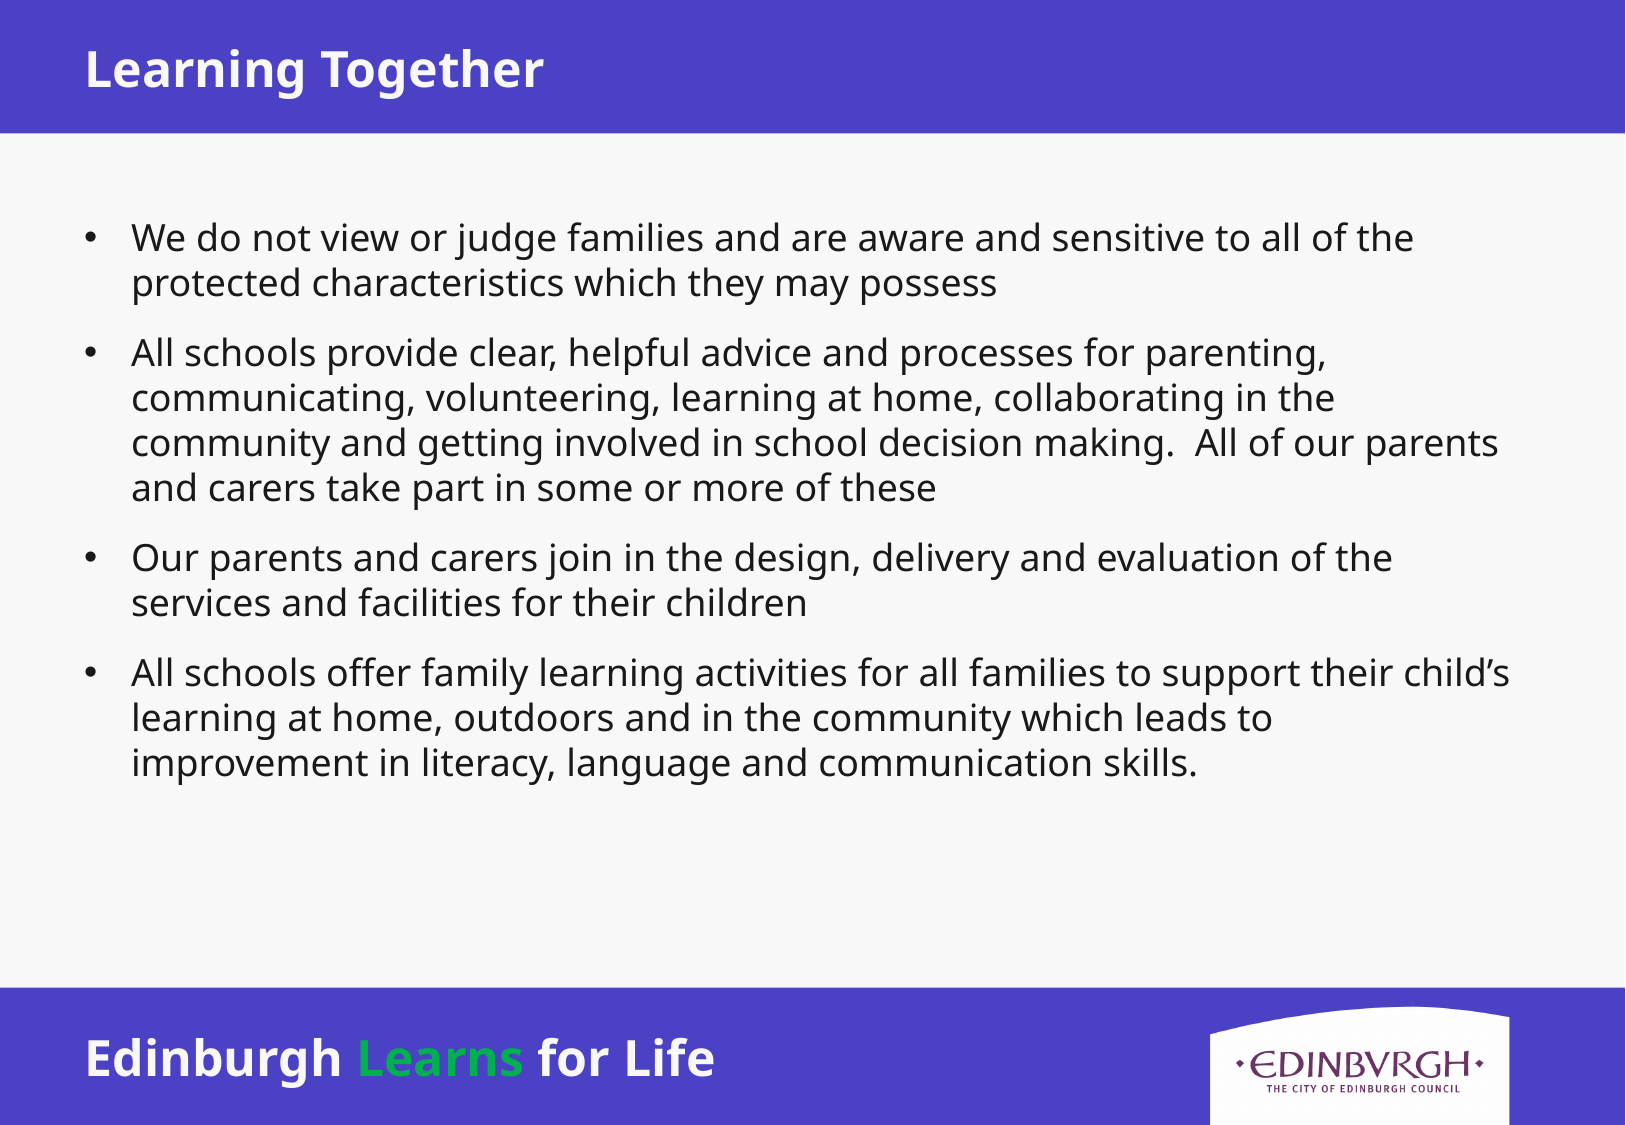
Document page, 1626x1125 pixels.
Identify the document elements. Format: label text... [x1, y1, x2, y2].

picture [1167, 989, 1552, 1125]
text_box Edinburgh Learns for Life [69, 1018, 883, 1094]
text_box We do not view or judge families and are aware and sensitive to all of the protected characteristics which they may possess All schools provide clear, helpful advice and processes for parenting, communicating, volunteering, learning at home, collaborating in the community and getting involved in school decision making. All of our parents and carers take part in some or more of these Our parents and carers join in the design, delivery and evaluation of the services and facilities for their children All schools offer family learning activities for all families to support their child’s learning at home, outdoors and in the community which leads to improvement in literacy, language and communication skills. [69, 206, 1532, 792]
text_box [0, 132, 1625, 989]
text_box Learning Together [69, 30, 883, 106]
